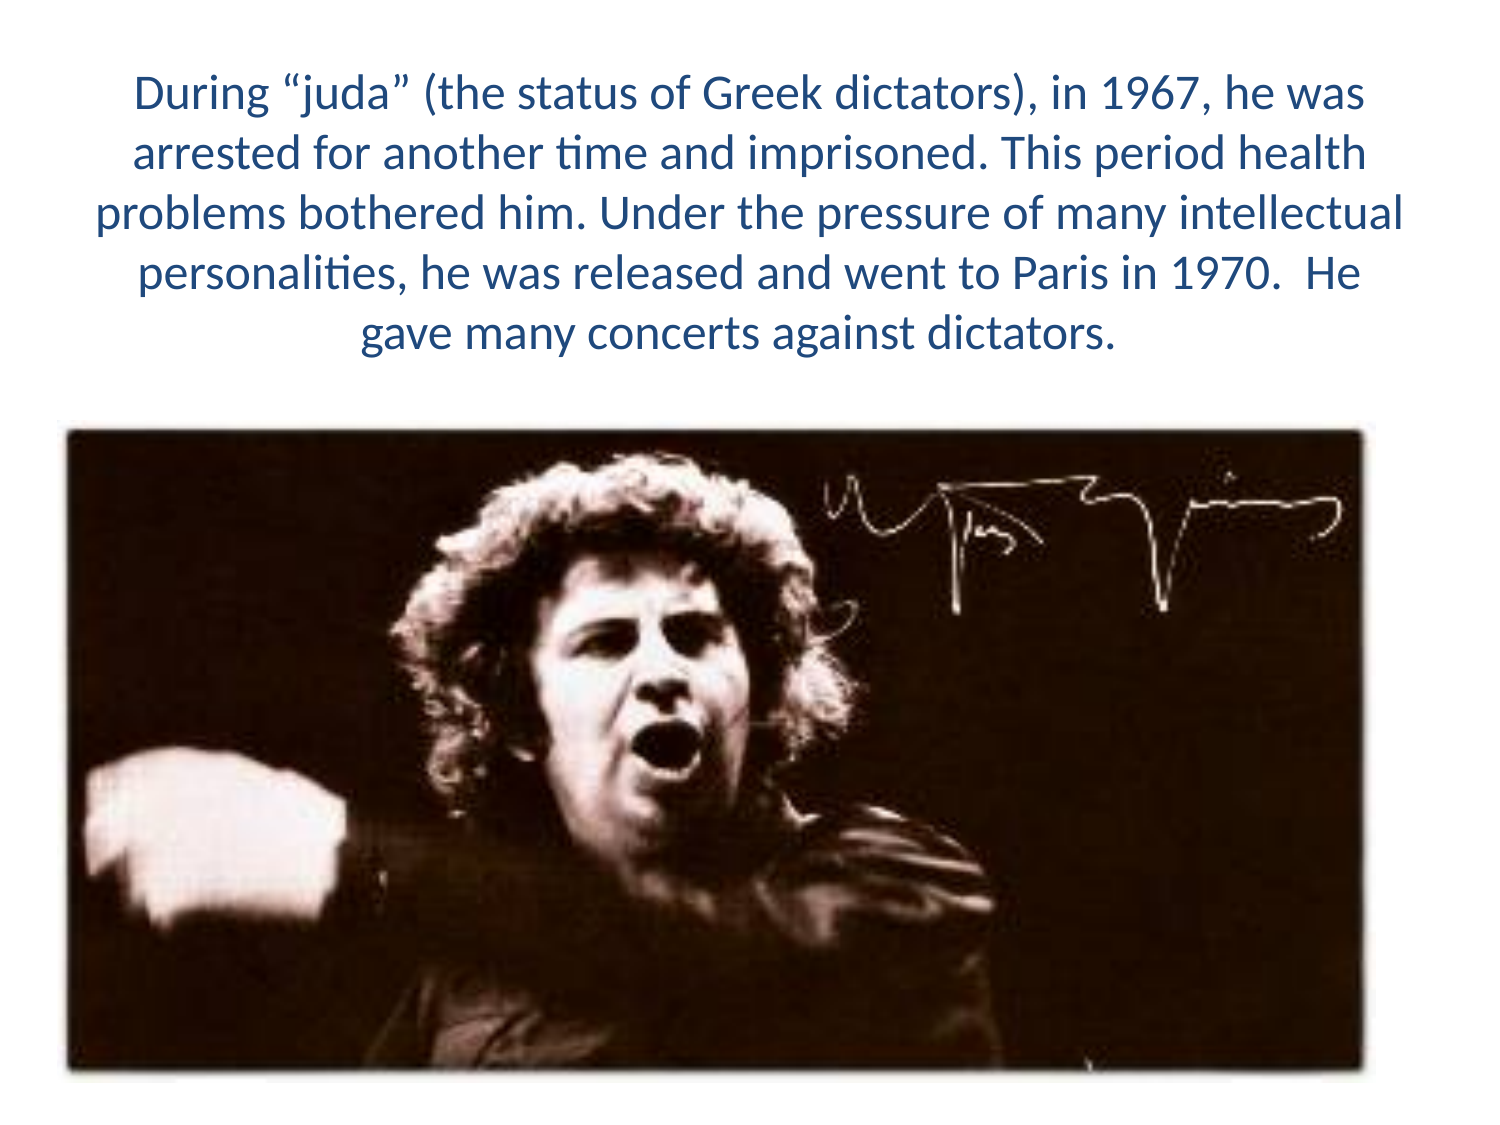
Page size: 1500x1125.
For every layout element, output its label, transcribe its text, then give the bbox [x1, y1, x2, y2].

picture [57, 420, 1377, 1083]
title During “juda” (the status of Greek dictators), in 1967, he was arrested for another time and imprisoned. This period health problems bothered him. Under the pressure of many intellectual personalities, he was released and went to Paris in 1970. He gave many concerts against dictators. [75, 45, 1425, 374]
